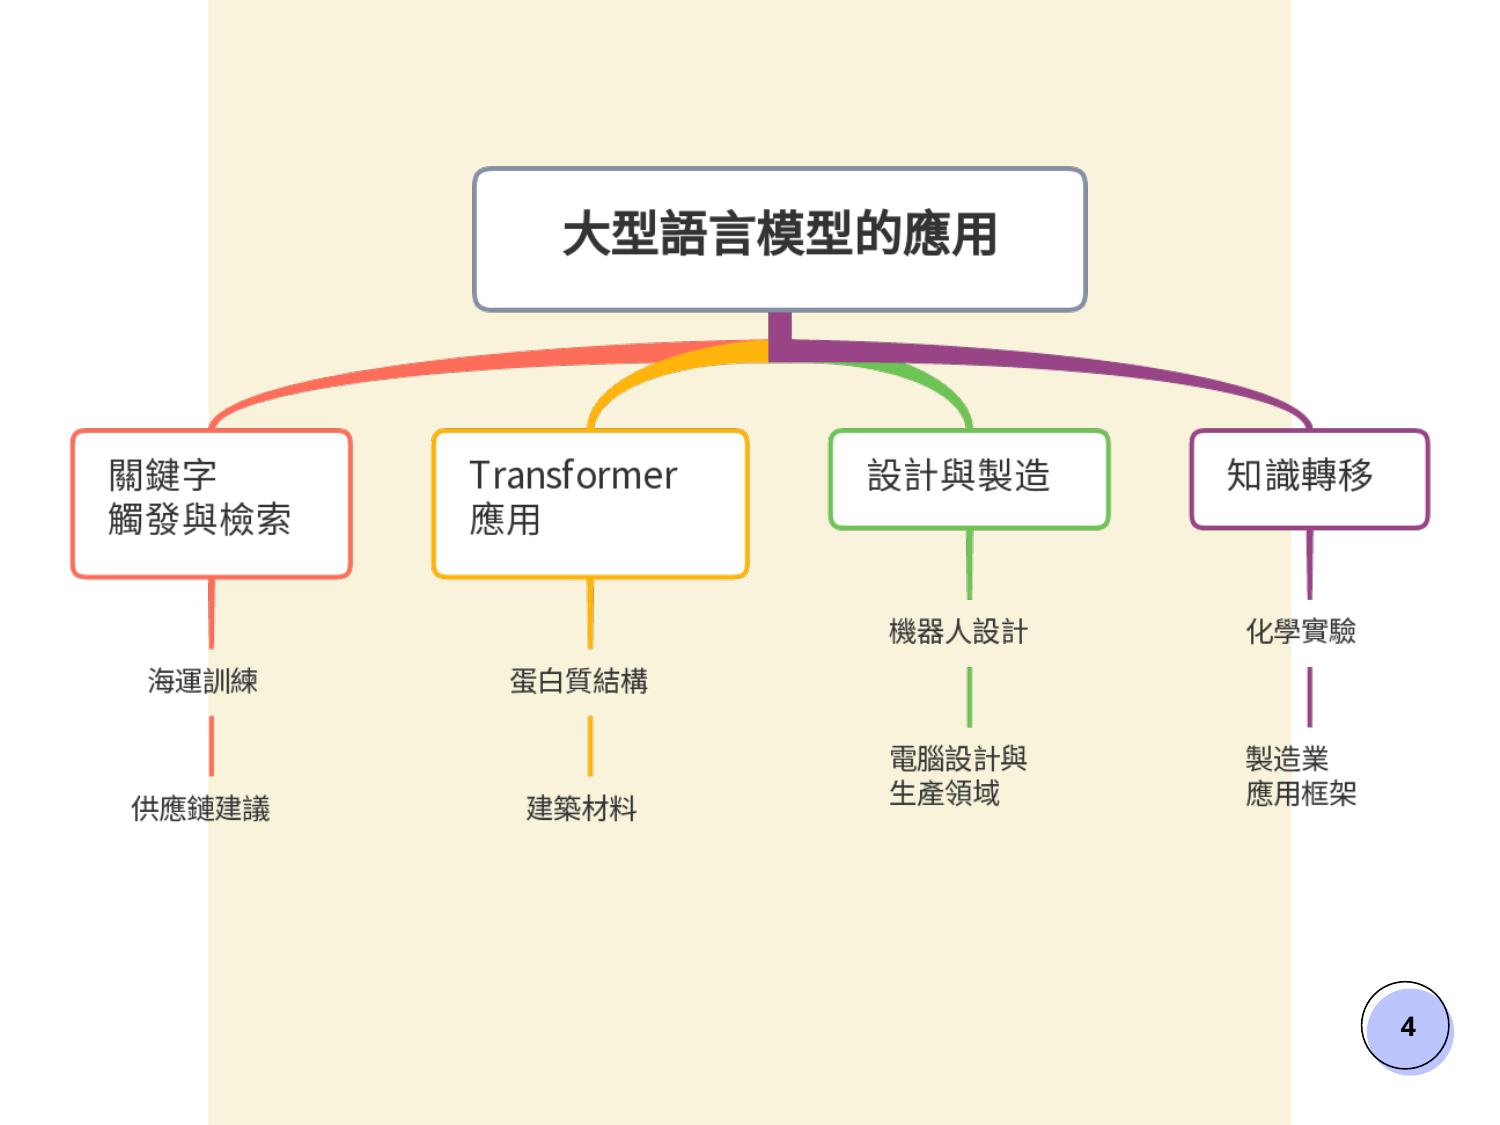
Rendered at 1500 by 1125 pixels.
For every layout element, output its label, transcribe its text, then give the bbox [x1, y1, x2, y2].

picture [0, 98, 1500, 914]
slide_number ‹#› [1363, 984, 1454, 1071]
